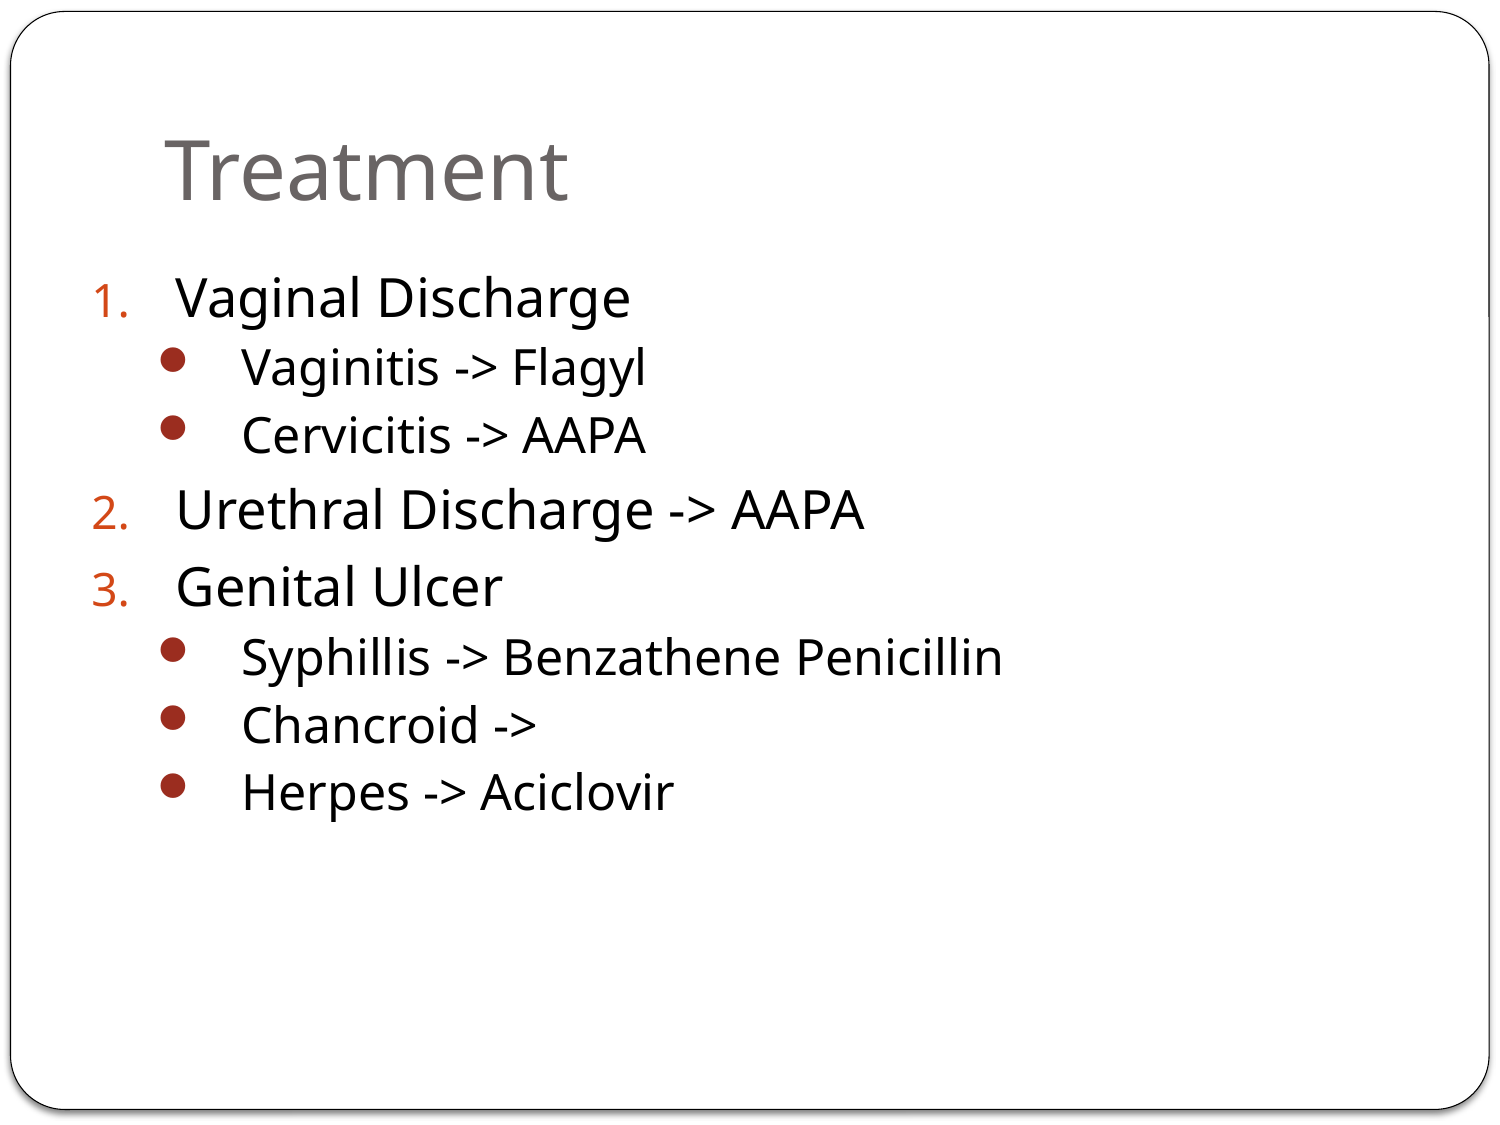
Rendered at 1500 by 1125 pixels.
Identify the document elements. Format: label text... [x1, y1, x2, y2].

title Treatment [150, 45, 1425, 233]
list Vaginal Discharge Vaginitis -> Flagyl Cervicitis -> AAPA Urethral Discharge -> AAPA Genital Ulcer Syphillis -> Benzathene Penicillin Chancroid -> Herpes -> Aciclovir [76, 255, 1427, 998]
